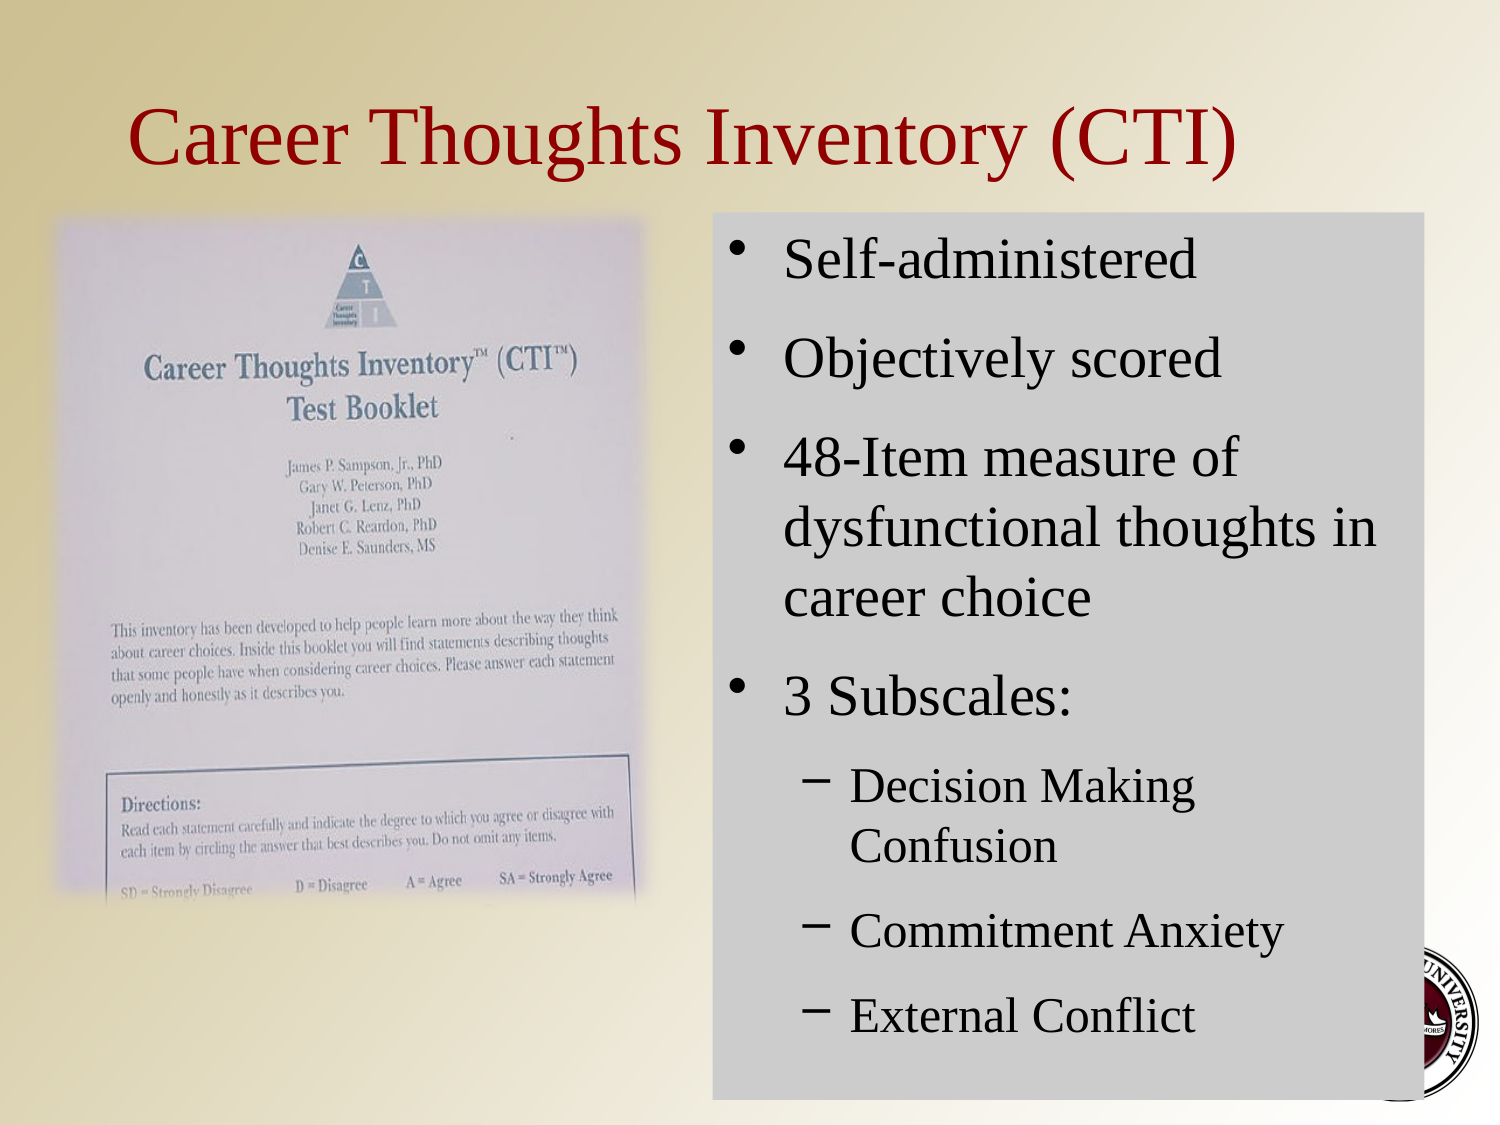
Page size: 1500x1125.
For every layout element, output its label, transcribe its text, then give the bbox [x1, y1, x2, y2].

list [37, 199, 663, 910]
picture [0, 0, 1500, 1125]
title Career Thoughts Inventory (CTI) [112, 37, 1500, 225]
list Self-administered Objectively scored 48-Item measure of dysfunctional thoughts in career choice 3 Subscales: Decision Making Confusion Commitment Anxiety External Conflict [712, 212, 1425, 1100]
